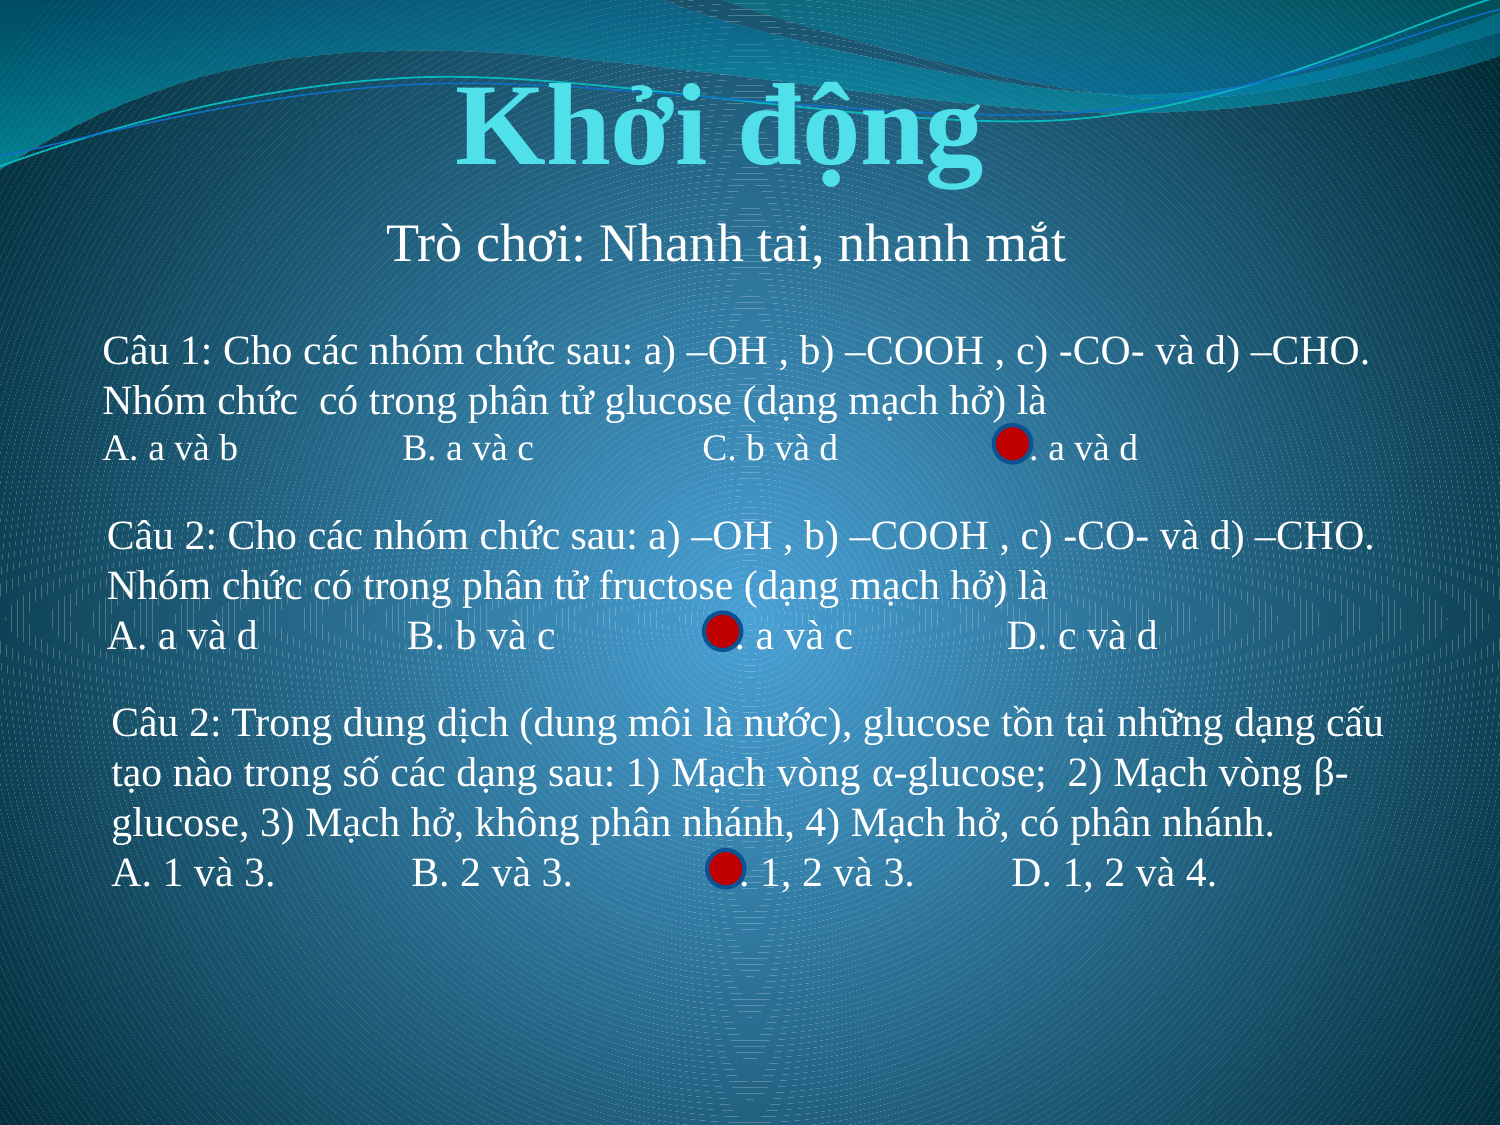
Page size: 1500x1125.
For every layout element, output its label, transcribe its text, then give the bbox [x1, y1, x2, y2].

text_box Câu 2: Trong dung dịch (dung môi là nước), glucose tồn tại những dạng cấu tạo nào trong số các dạng sau: 1) Mạch vòng α-glucose; 2) Mạch vòng β-glucose, 3) Mạch hở, không phân nhánh, 4) Mạch hở, có phân nhánh. A. 1 và 3. B. 2 và 3. C. 1, 2 và 3. D. 1, 2 và 4. [96, 687, 1435, 903]
text_box [991, 422, 1034, 465]
text_box [704, 847, 747, 890]
text_box [701, 610, 744, 653]
text_box Câu 1: Cho các nhóm chức sau: a) –OH , b) –COOH , c) -CO- và d) –CHO. Nhóm chức có trong phân tử glucose (dạng mạch hở) là A. a và b B. a và c C. b và d D. a và d [87, 315, 1438, 476]
subtitle Trò chơi: Nhanh tai, nhanh mắt [87, 200, 1376, 300]
title Khởi động [77, 24, 1366, 188]
text_box Câu 2: Cho các nhóm chức sau: a) –OH , b) –COOH , c) -CO- và d) –CHO. Nhóm chức có trong phân tử fructose (dạng mạch hở) là A. a và d B. b và c C. a và c D. c và d [92, 500, 1400, 665]
